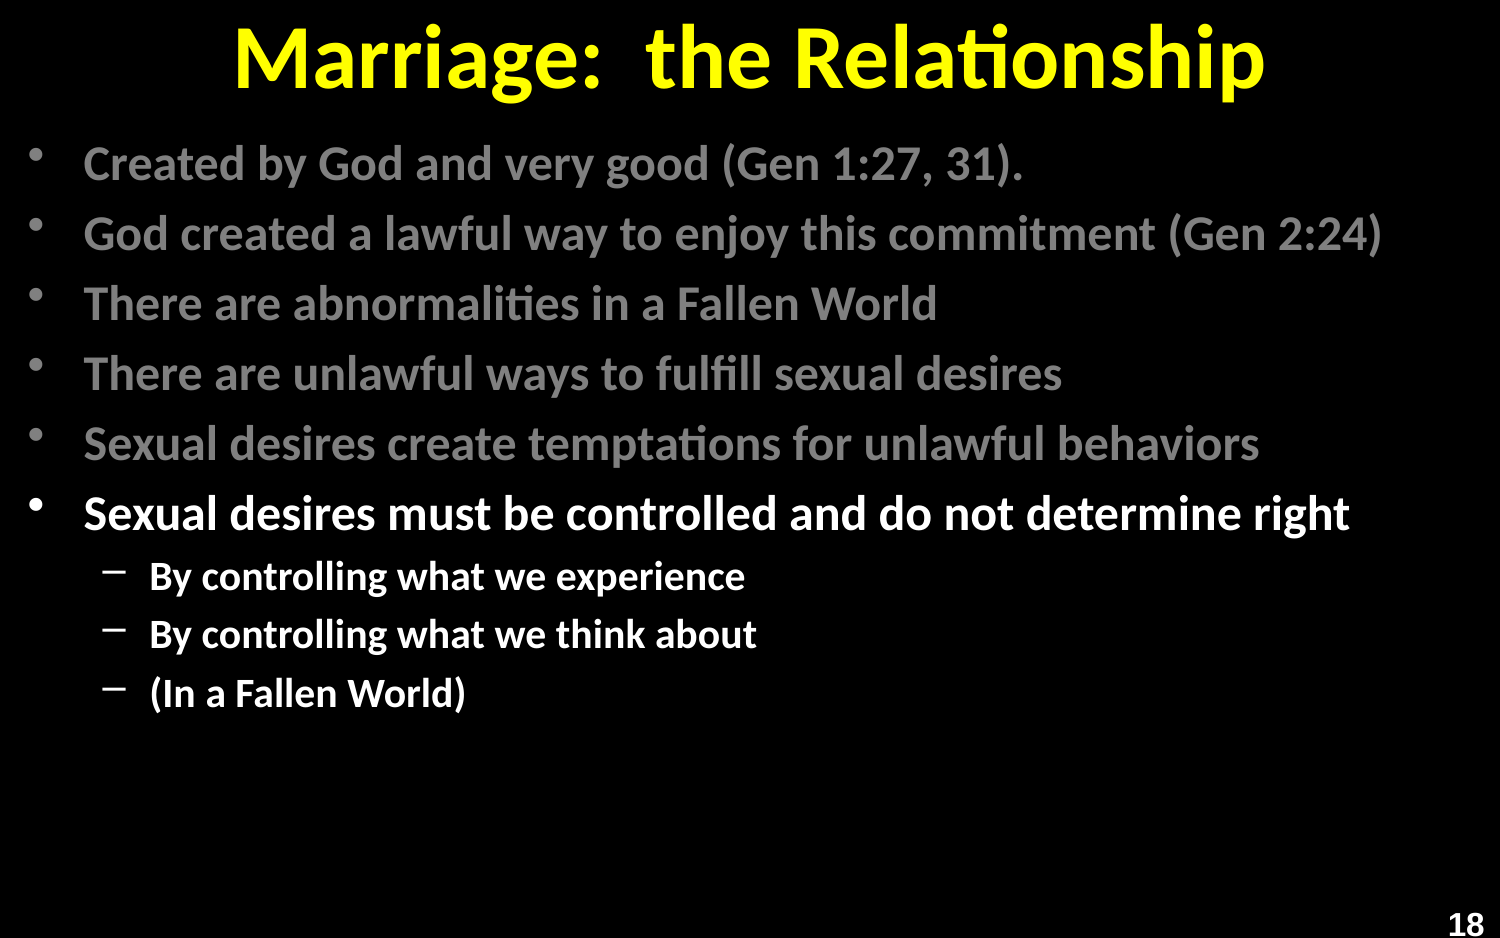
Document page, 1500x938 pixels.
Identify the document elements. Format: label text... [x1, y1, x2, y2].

title Marriage: the Relationship [112, 10, 1388, 94]
list Created by God and very good (Gen 1:27, 31). God created a lawful way to enjoy this commitment (Gen 2:24) There are abnormalities in a Fallen World There are unlawful ways to fulfill sexual desires Sexual desires create temptations for unlawful behaviors Sexual desires must be controlled and do not determine right By controlling what we experience By controlling what we think about (In a Fallen World) [12, 122, 1463, 919]
slide_number 18 [1425, 895, 1500, 938]
